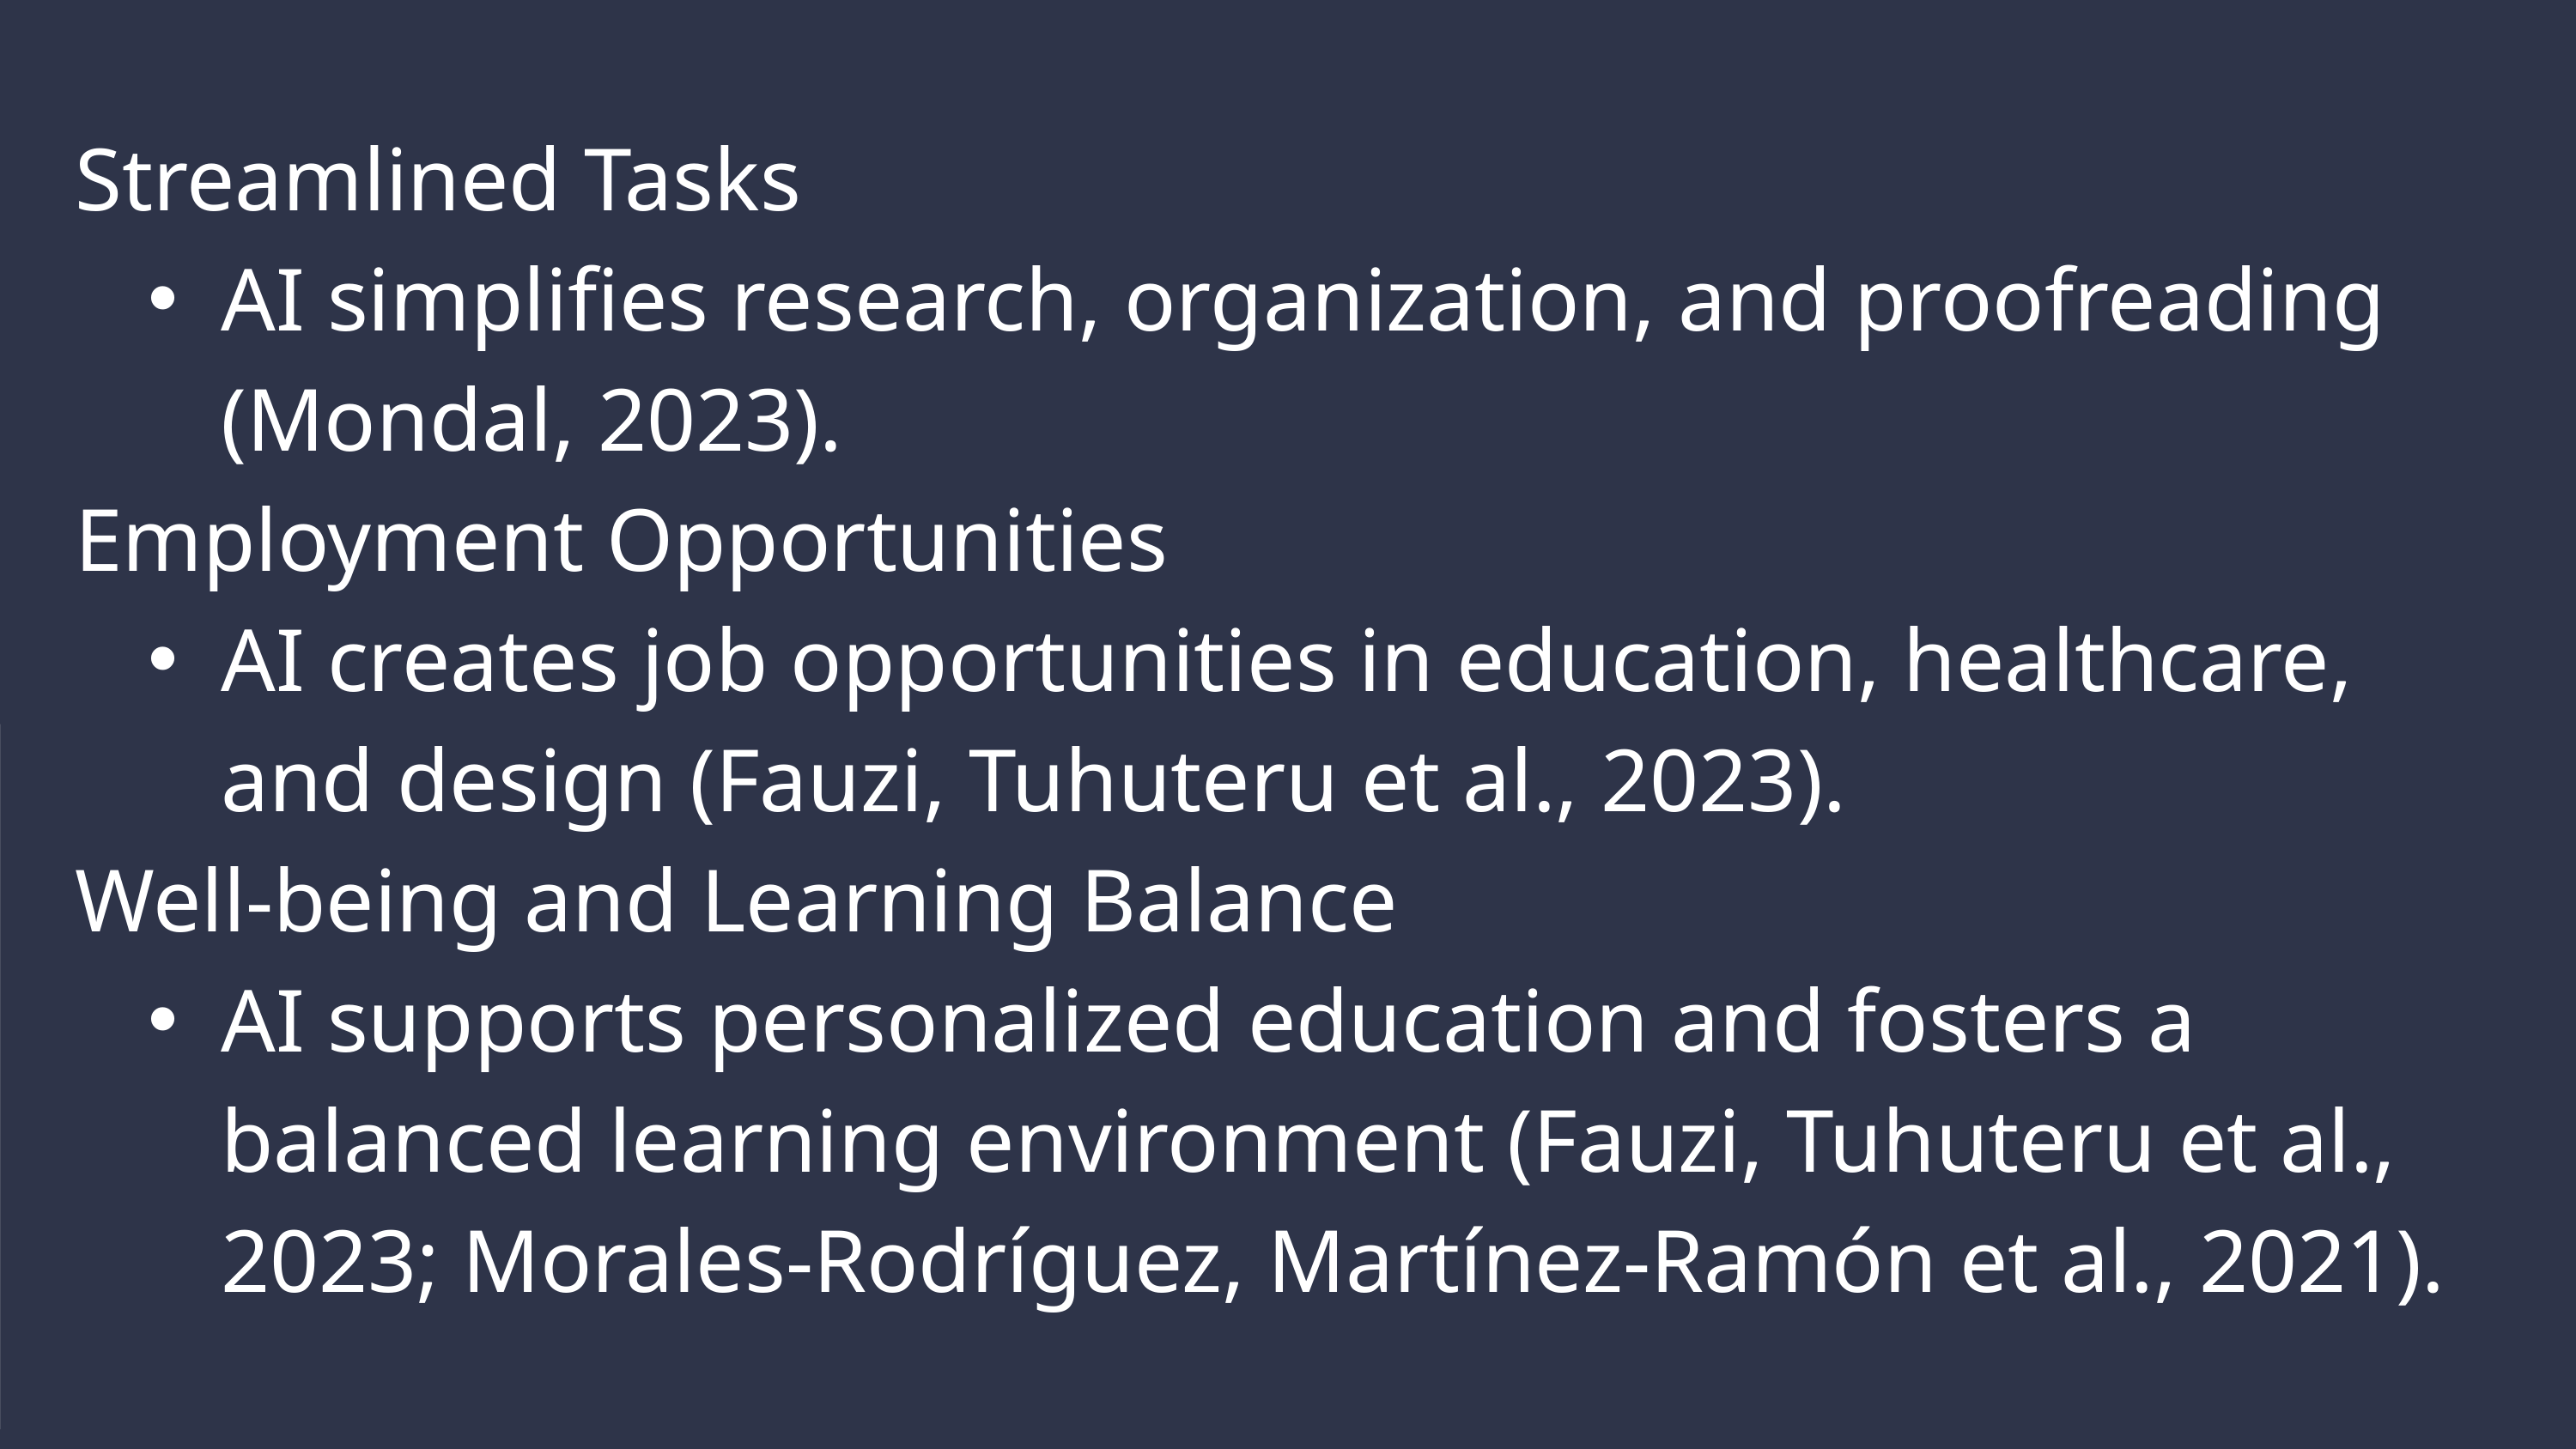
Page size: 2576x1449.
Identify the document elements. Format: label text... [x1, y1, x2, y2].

text_box Streamlined Tasks AI simplifies research, organization, and proofreading (Mondal, 2023). Employment Opportunities AI creates job opportunities in education, healthcare, and design (Fauzi, Tuhuteru et al., 2023). Well-being and Learning Balance AI supports personalized education and fosters a balanced learning environment (Fauzi, Tuhuteru et al., 2023; Morales-Rodríguez, Martínez-Ramón et al., 2021). [75, 0, 2501, 1430]
